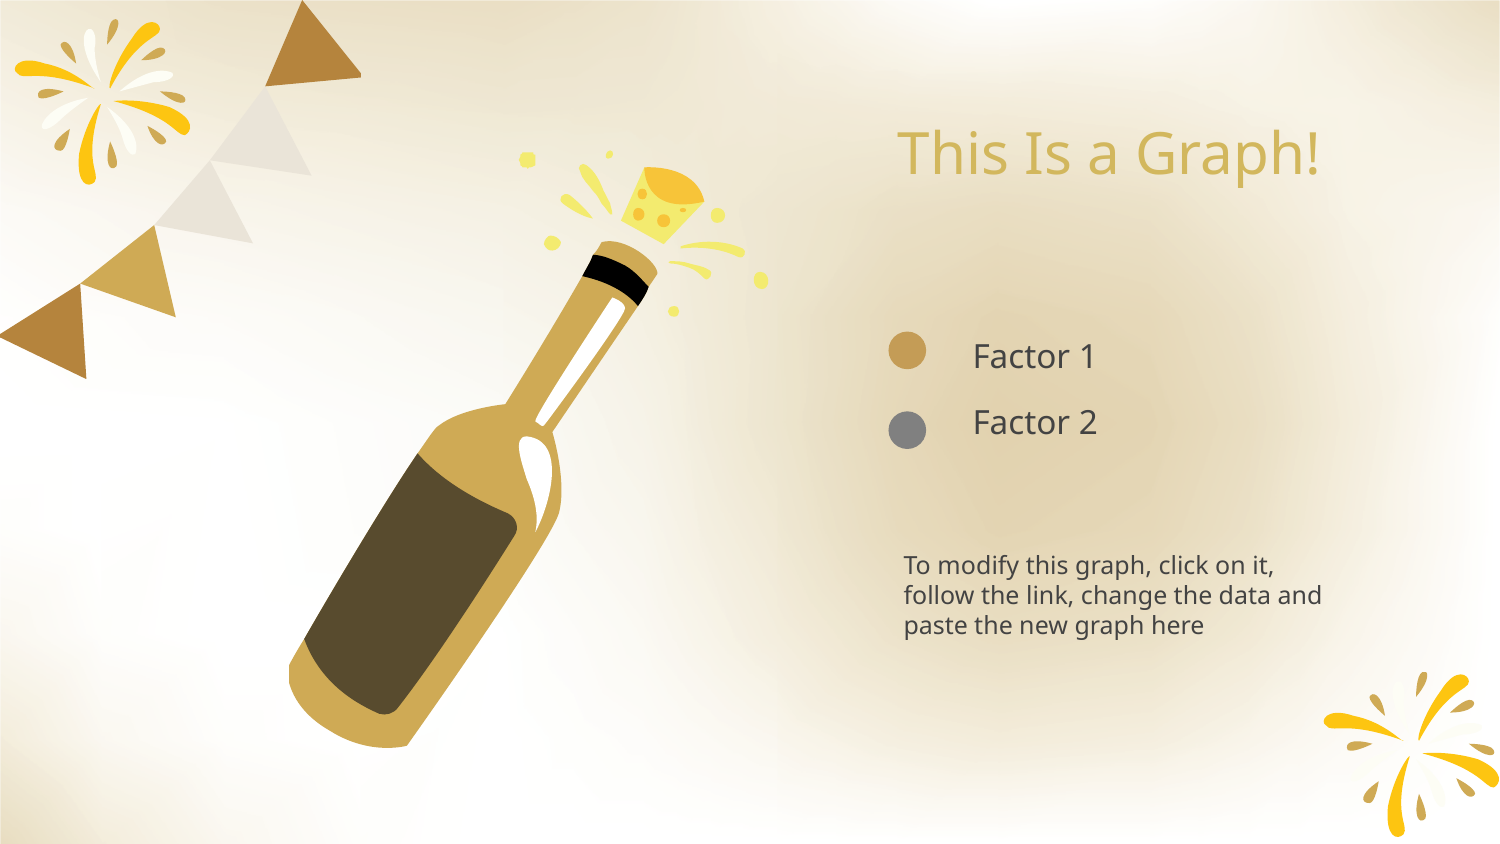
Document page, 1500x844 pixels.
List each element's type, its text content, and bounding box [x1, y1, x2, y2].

picture [13, 19, 192, 189]
text_box [888, 411, 927, 449]
subtitle To modify this graph, click on it, follow the link, change the data and paste the new graph here [888, 508, 1356, 648]
subtitle Factor 1 [957, 320, 1211, 386]
picture [1322, 671, 1500, 841]
text_box [888, 331, 927, 370]
subtitle Factor 2 [957, 386, 1211, 467]
title This Is a Graph! [832, 101, 1337, 260]
picture [288, 147, 771, 751]
